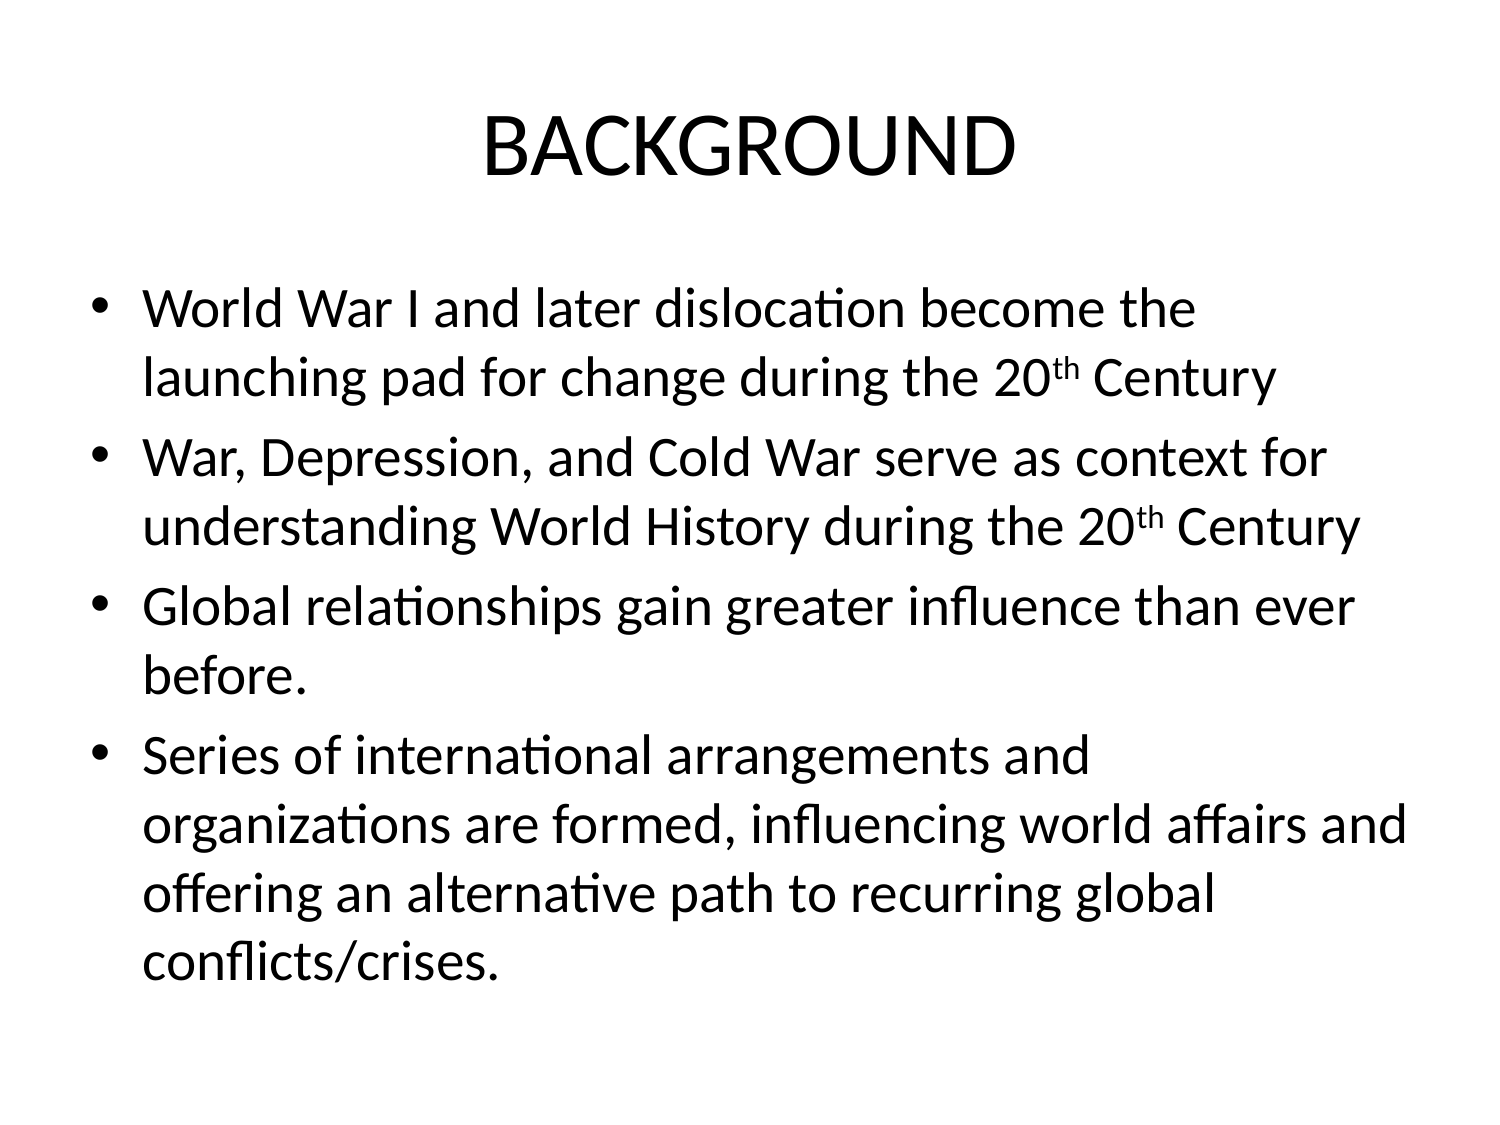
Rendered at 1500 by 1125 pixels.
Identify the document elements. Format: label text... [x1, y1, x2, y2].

title BACKGROUND [75, 45, 1425, 233]
list World War I and later dislocation become the launching pad for change during the 20th Century War, Depression, and Cold War serve as context for understanding World History during the 20th Century Global relationships gain greater influence than ever before. Series of international arrangements and organizations are formed, influencing world affairs and offering an alternative path to recurring global conflicts/crises. [75, 262, 1425, 1005]
